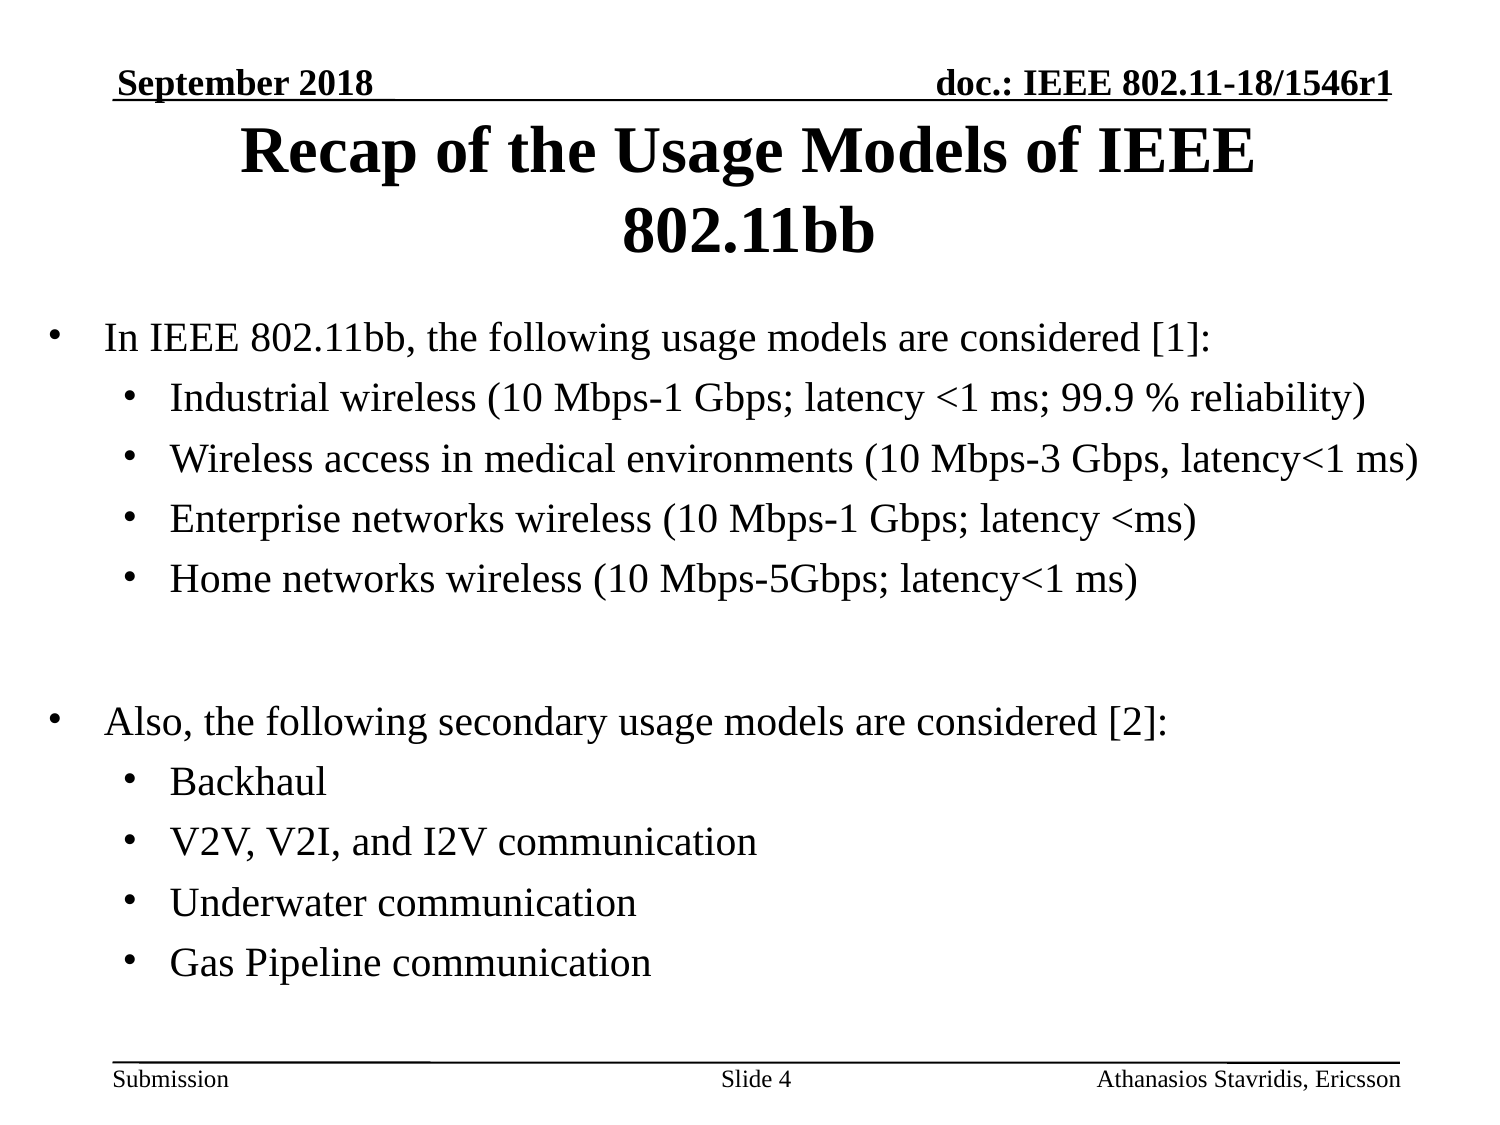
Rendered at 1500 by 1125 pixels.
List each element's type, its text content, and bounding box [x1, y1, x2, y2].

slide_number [116, 58, 507, 89]
footer Athanasios Stavridis, Ericsson [1031, 1061, 1402, 1093]
slide_number Slide 4 [712, 1061, 800, 1123]
title Recap of the Usage Models of IEEE 802.11bb [111, 89, 1388, 281]
list In IEEE 802.11bb, the following usage models are considered [1]: Industrial wireless (10 Mbps-1 Gbps; latency <1 ms; 99.9 % reliability) Wireless access in medical environments (10 Mbps-3 Gbps, latency<1 ms) Enterprise networks wireless (10 Mbps-1 Gbps; latency <ms) Home networks wireless (10 Mbps-5Gbps; latency<1 ms) Also, the following secondary usage models are considered [2]: Backhaul V2V, V2I, and I2V communication Underwater communication Gas Pipeline communication [32, 301, 1480, 1036]
